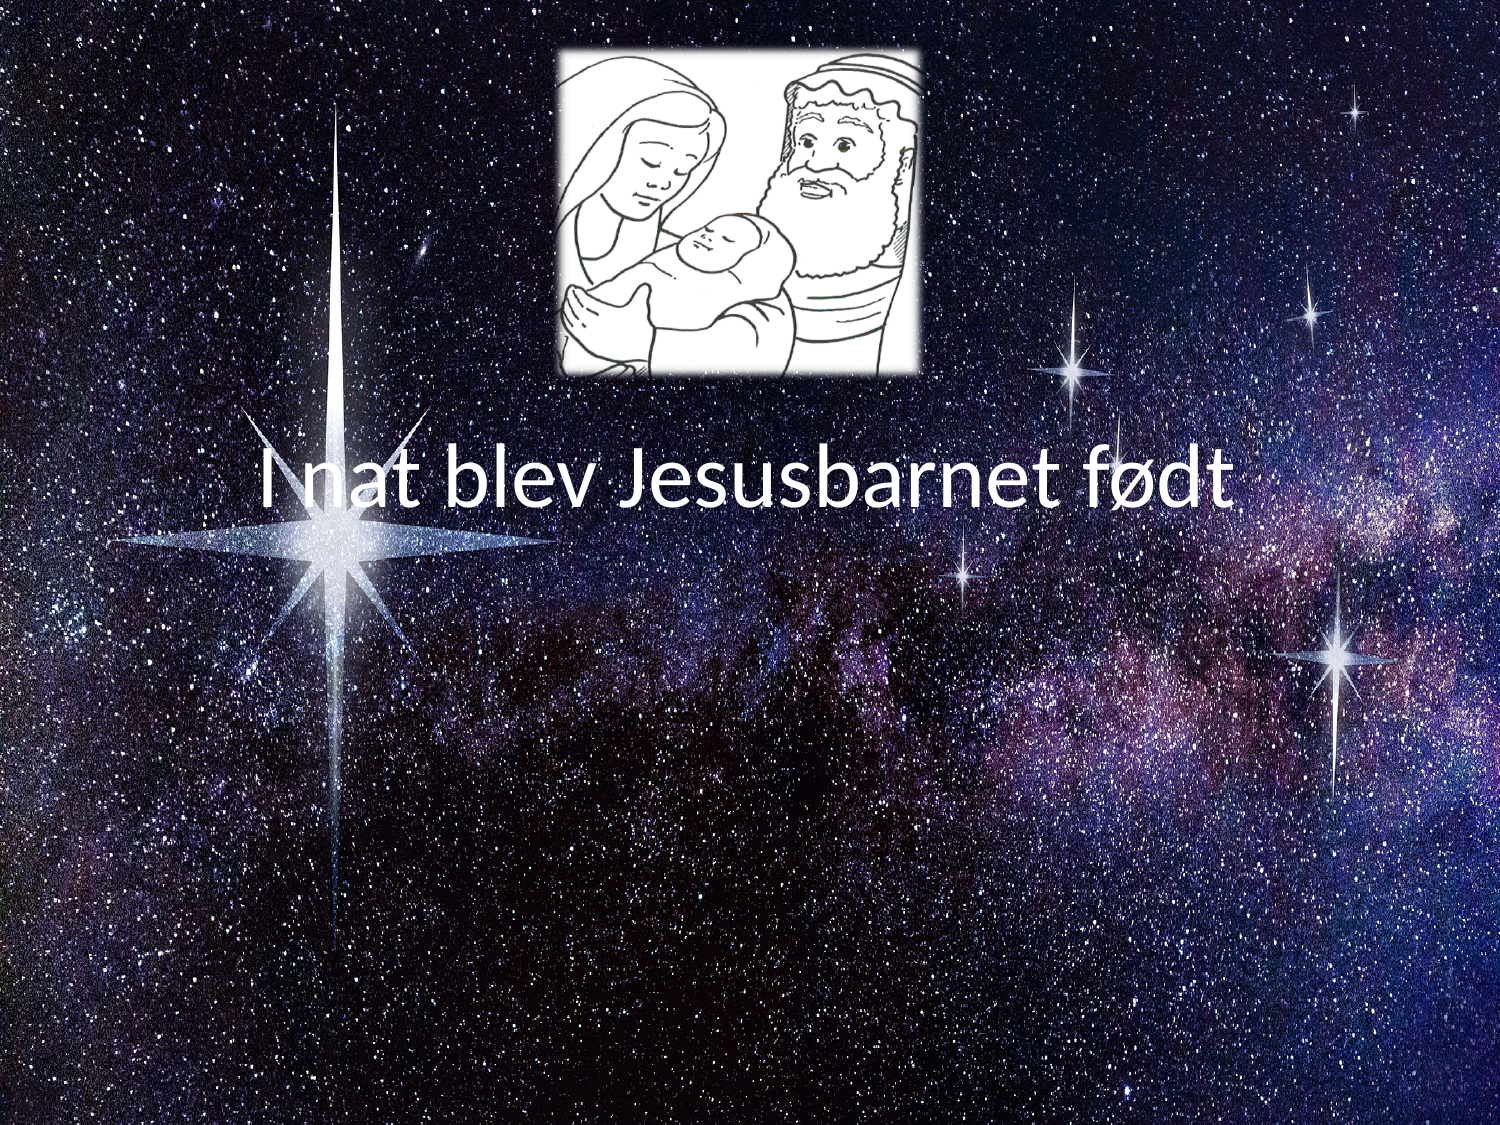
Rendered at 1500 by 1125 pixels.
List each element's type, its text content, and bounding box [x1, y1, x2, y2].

title I nat blev Jesusbarnet født [109, 350, 1385, 592]
picture [0, 0, 1500, 1125]
